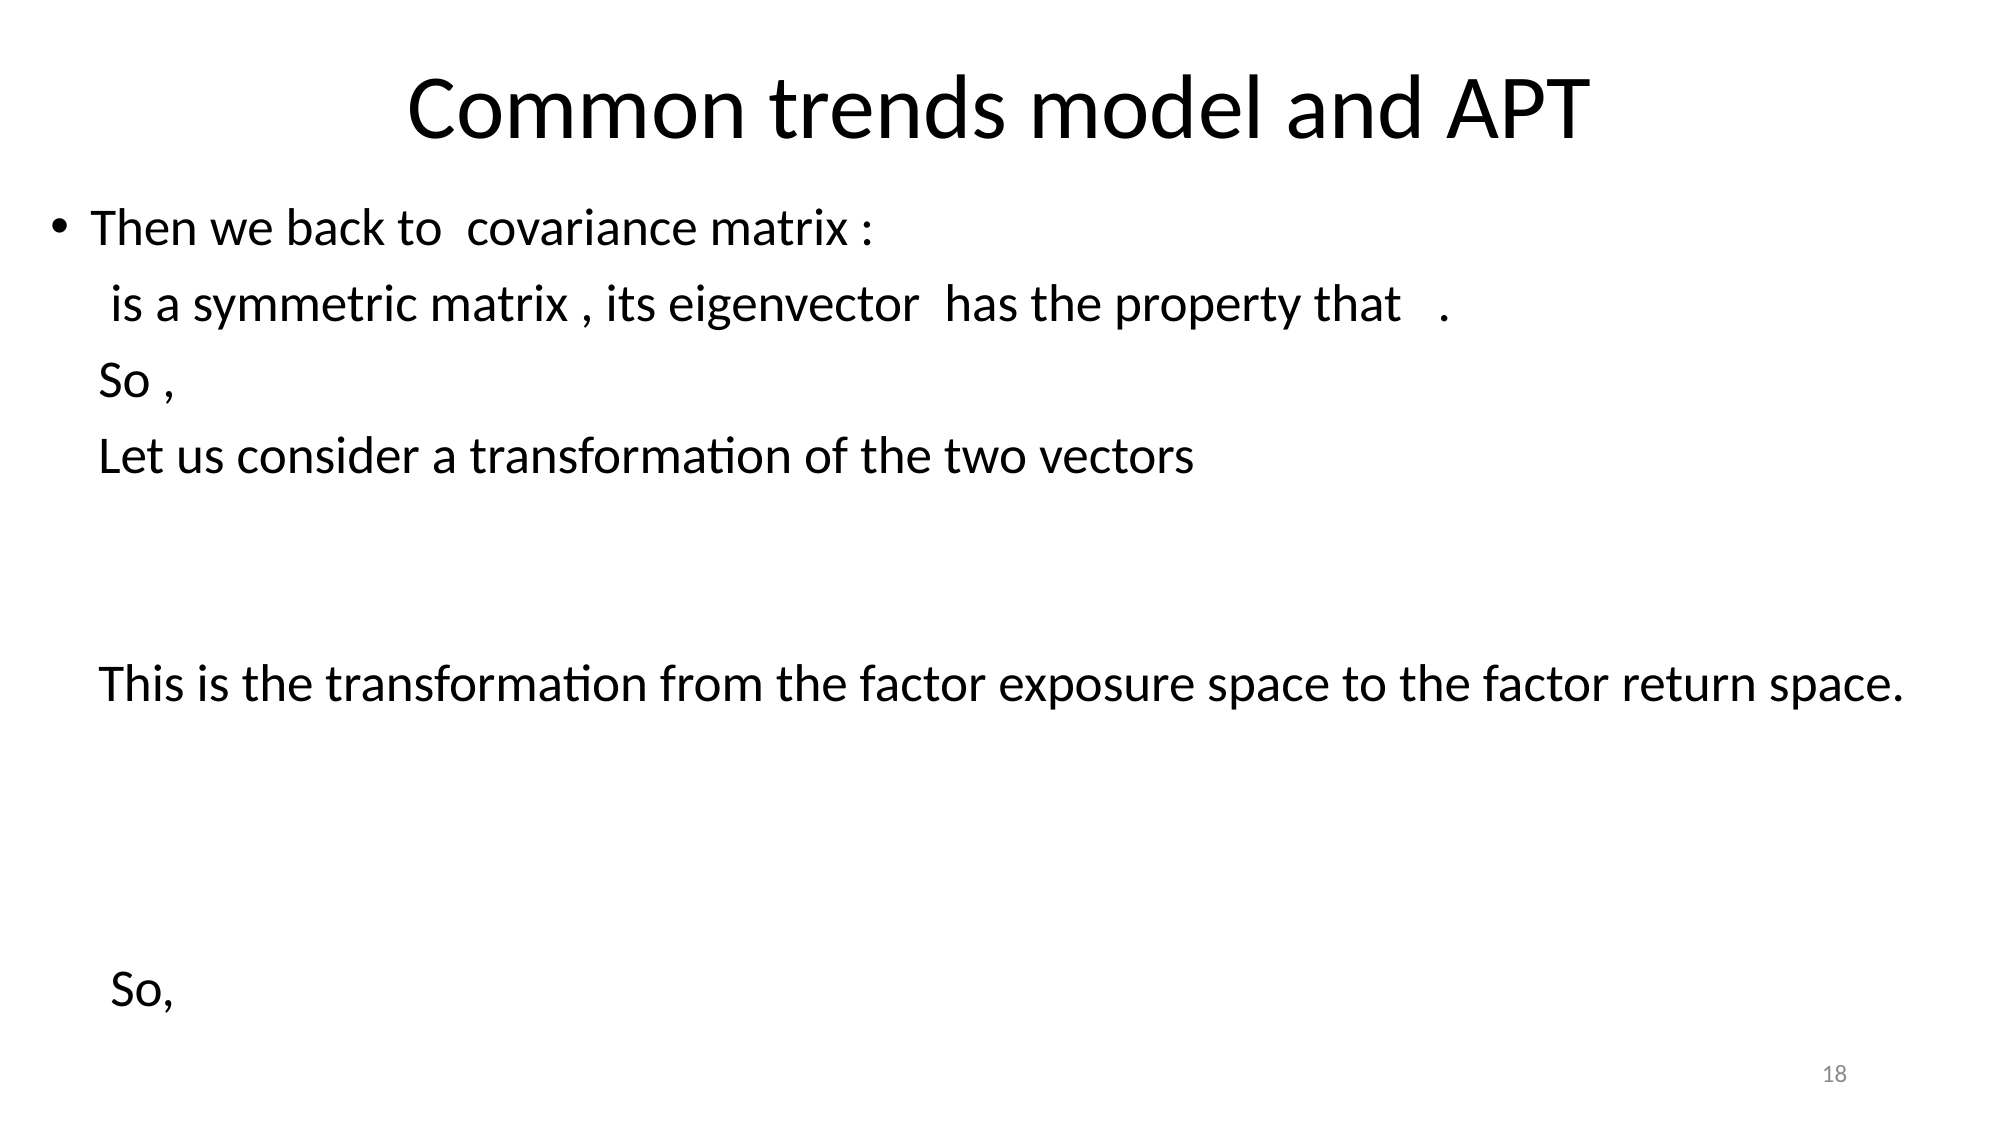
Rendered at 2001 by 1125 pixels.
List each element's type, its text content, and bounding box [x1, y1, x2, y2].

slide_number 18 [1412, 1042, 1863, 1103]
title Common trends model and APT [137, 0, 1863, 218]
